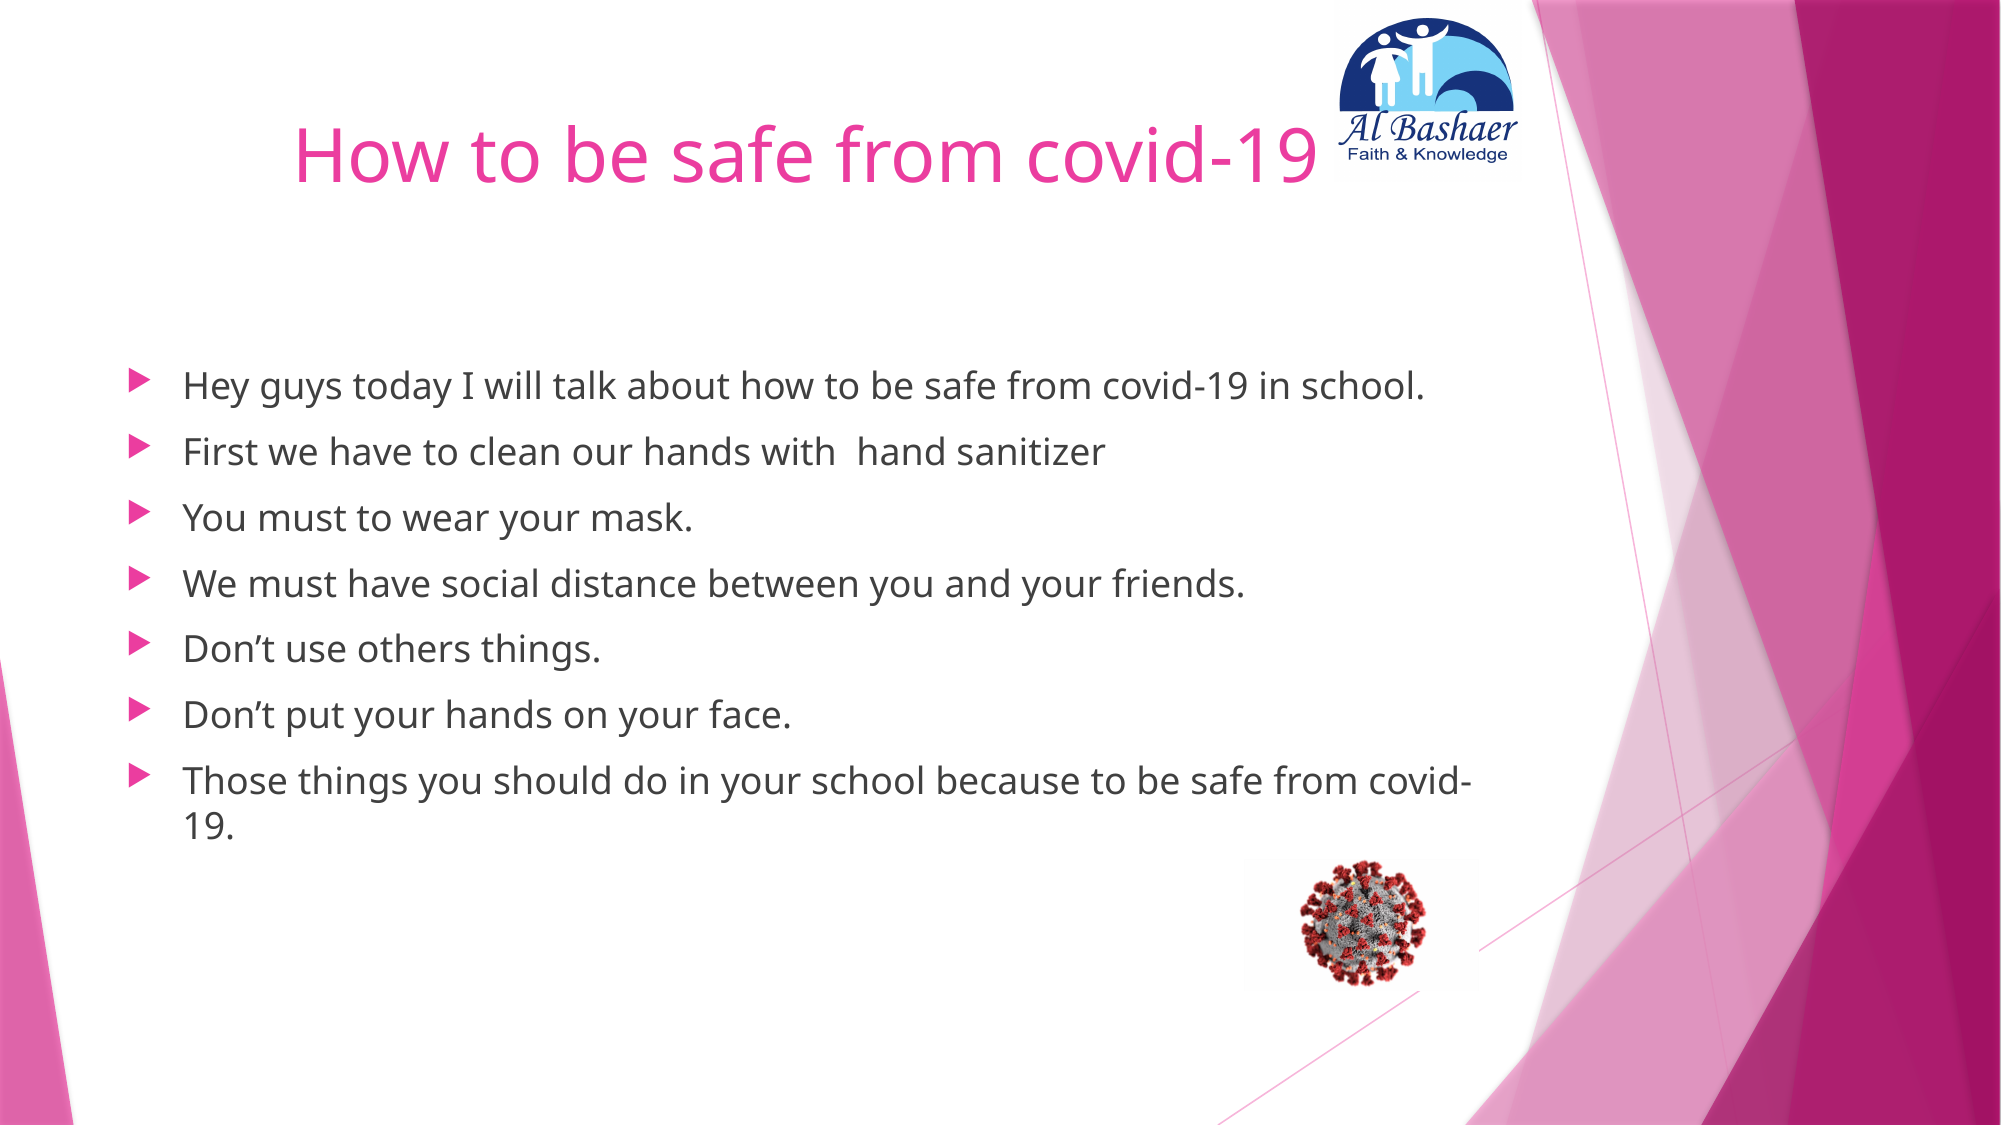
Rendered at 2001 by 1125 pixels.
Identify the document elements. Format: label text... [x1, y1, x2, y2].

title How to be safe from covid-19 [111, 99, 1522, 317]
picture [1243, 858, 1480, 992]
list Hey guys today I will talk about how to be safe from covid-19 in school. First we have to clean our hands with hand sanitizer You must to wear your mask. We must have social distance between you and your friends. Don’t use others things. Don’t put your hands on your face. Those things you should do in your school because to be safe from covid-19. [111, 354, 1522, 992]
picture [1333, 0, 1522, 183]
